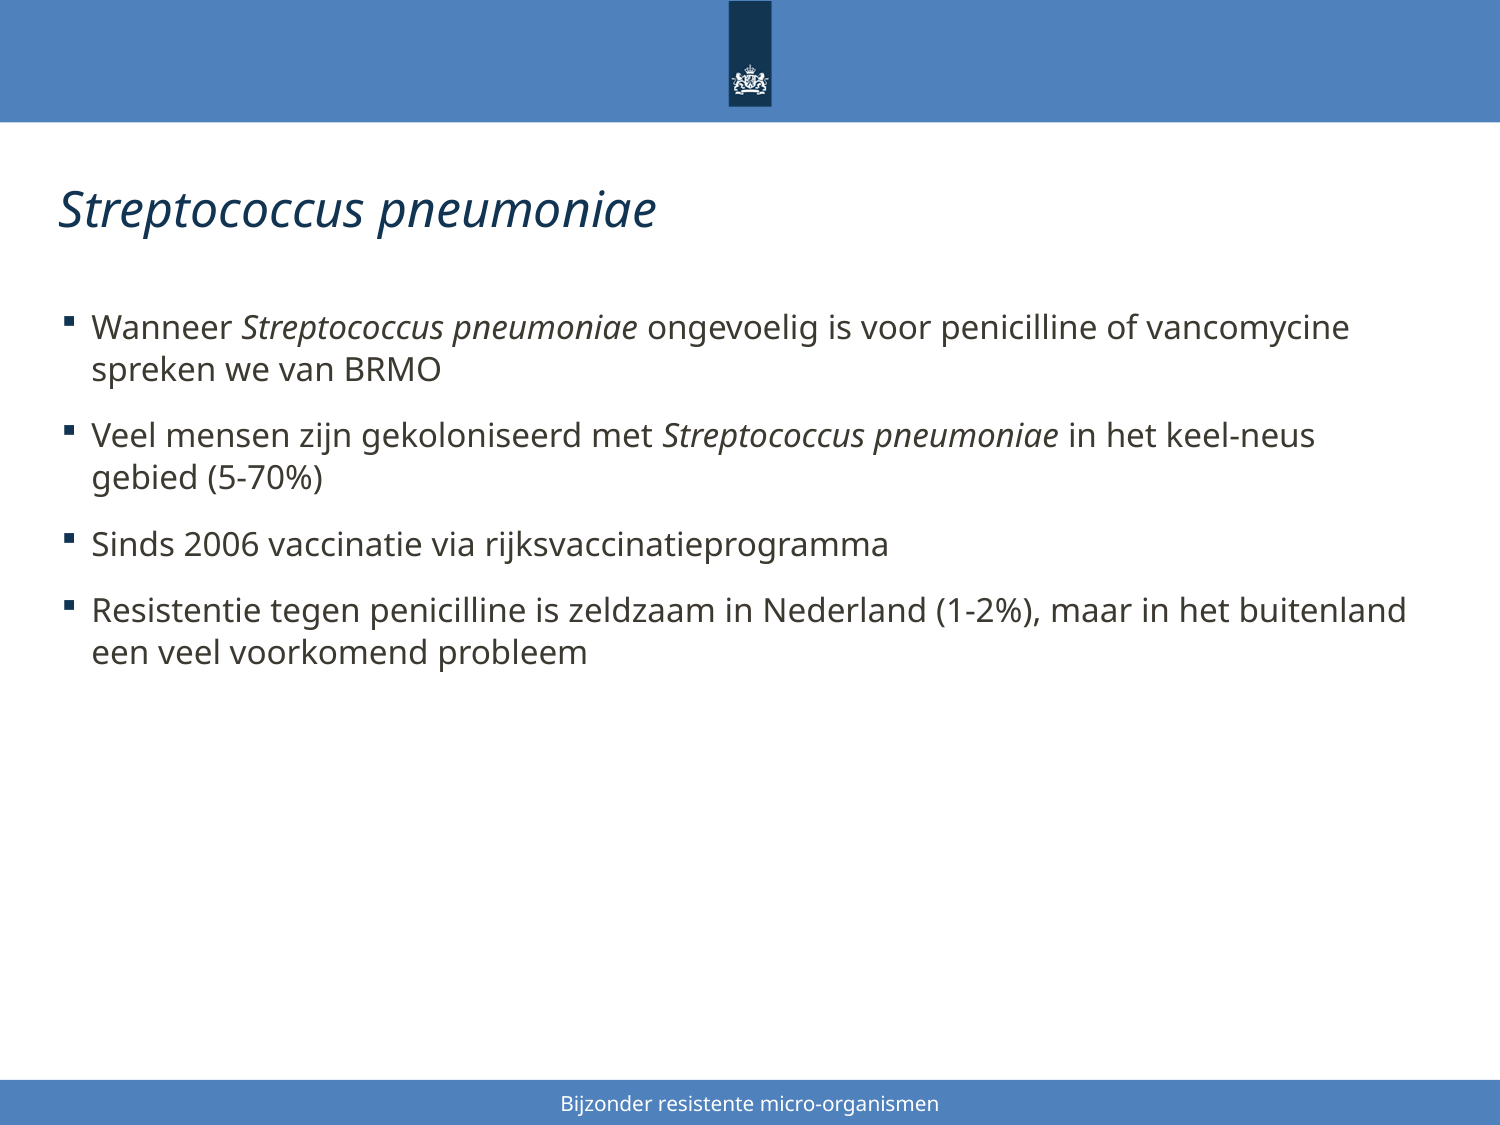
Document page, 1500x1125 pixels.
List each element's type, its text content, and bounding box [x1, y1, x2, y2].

picture [723, 1, 777, 108]
list Wanneer Streptococcus pneumoniae ongevoelig is voor penicilline of vancomycine spreken we van BRMO Veel mensen zijn gekoloniseerd met Streptococcus pneumoniae in het keel-neus gebied (5-70%) Sinds 2006 vaccinatie via rijksvaccinatieprogramma Resistentie tegen penicilline is zeldzaam in Nederland (1-2%), maar in het buitenland een veel voorkomend probleem [43, 292, 1436, 1035]
title Streptococcus pneumoniae [43, 147, 1436, 268]
footer Bijzonder resistente micro-organismen [512, 1079, 988, 1125]
